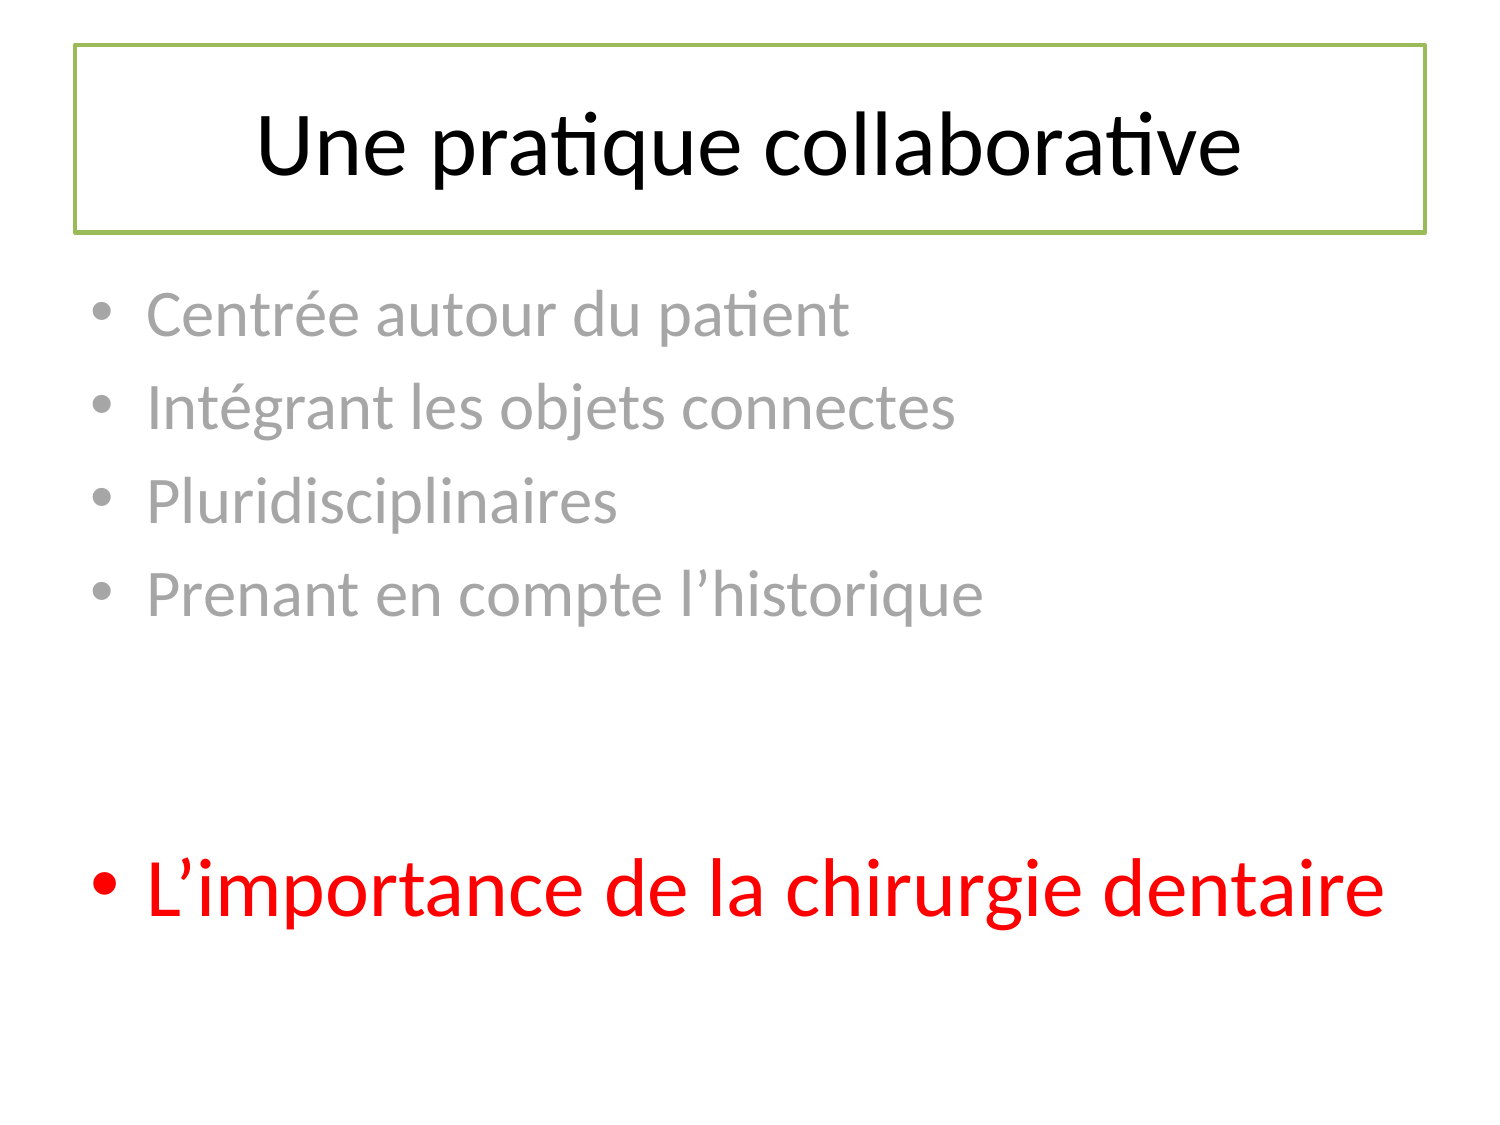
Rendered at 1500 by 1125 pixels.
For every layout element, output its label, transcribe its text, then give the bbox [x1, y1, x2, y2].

title Une pratique collaborative [73, 43, 1427, 235]
list Centrée autour du patient Intégrant les objets connectes Pluridisciplinaires Prenant en compte l’historique L’importance de la chirurgie dentaire [75, 262, 1425, 1005]
